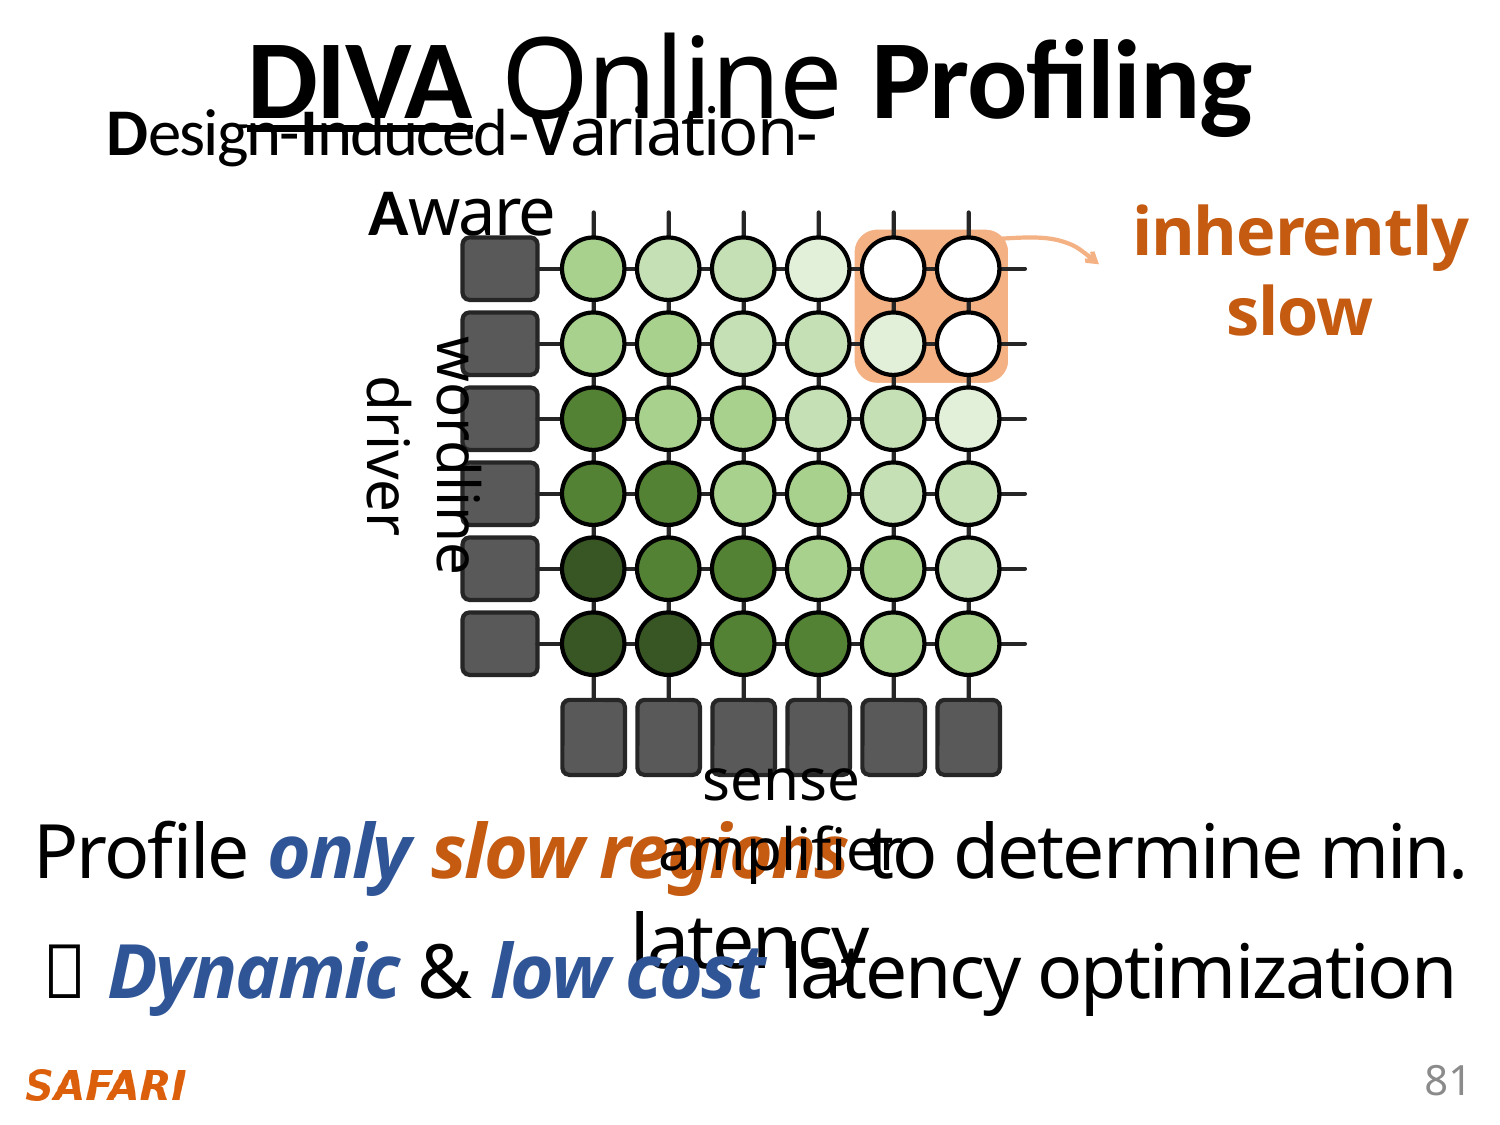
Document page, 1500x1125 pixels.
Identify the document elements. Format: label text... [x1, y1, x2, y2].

text_box  Dynamic & low cost latency optimization [0, 924, 1500, 1013]
text_box DIVA Online Profiling [0, 24, 1500, 150]
picture [24, 1061, 191, 1110]
text_box sense amplifier [562, 775, 1000, 850]
text_box Design-Induced-Variation-Aware [0, 124, 925, 213]
text_box Profile only slow regions to determine min. latency [0, 849, 1500, 924]
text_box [1025, 224, 1500, 388]
text_box wordline driver [388, 237, 462, 675]
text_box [462, 212, 1025, 775]
